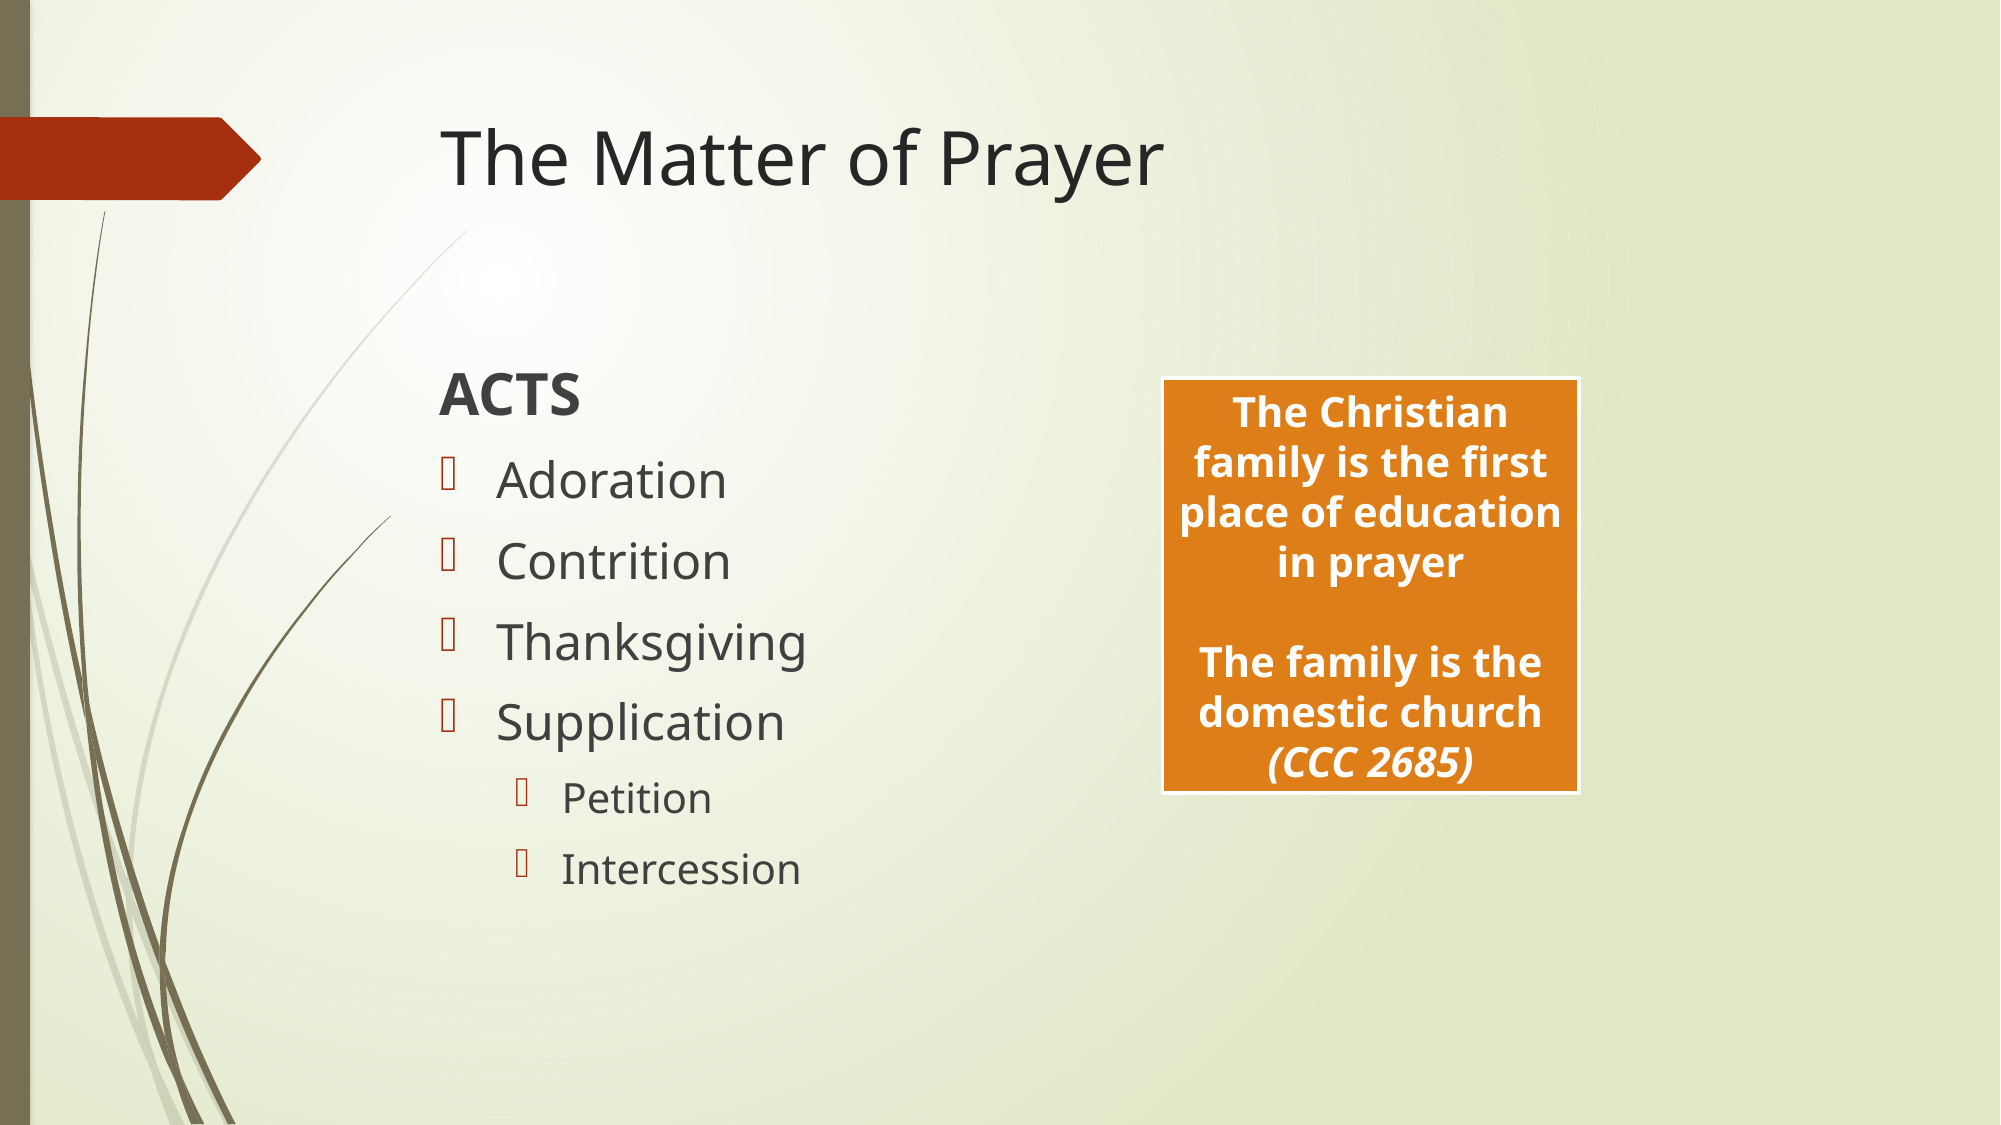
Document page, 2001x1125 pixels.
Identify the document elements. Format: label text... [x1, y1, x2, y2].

text_box The Christian family is the first place of education in prayer The family is the domestic church (CCC 2685) [1161, 376, 1581, 795]
title The Matter of Prayer [425, 102, 1888, 313]
list ACTS Adoration Contrition Thanksgiving Supplication Petition Intercession [424, 350, 1888, 970]
